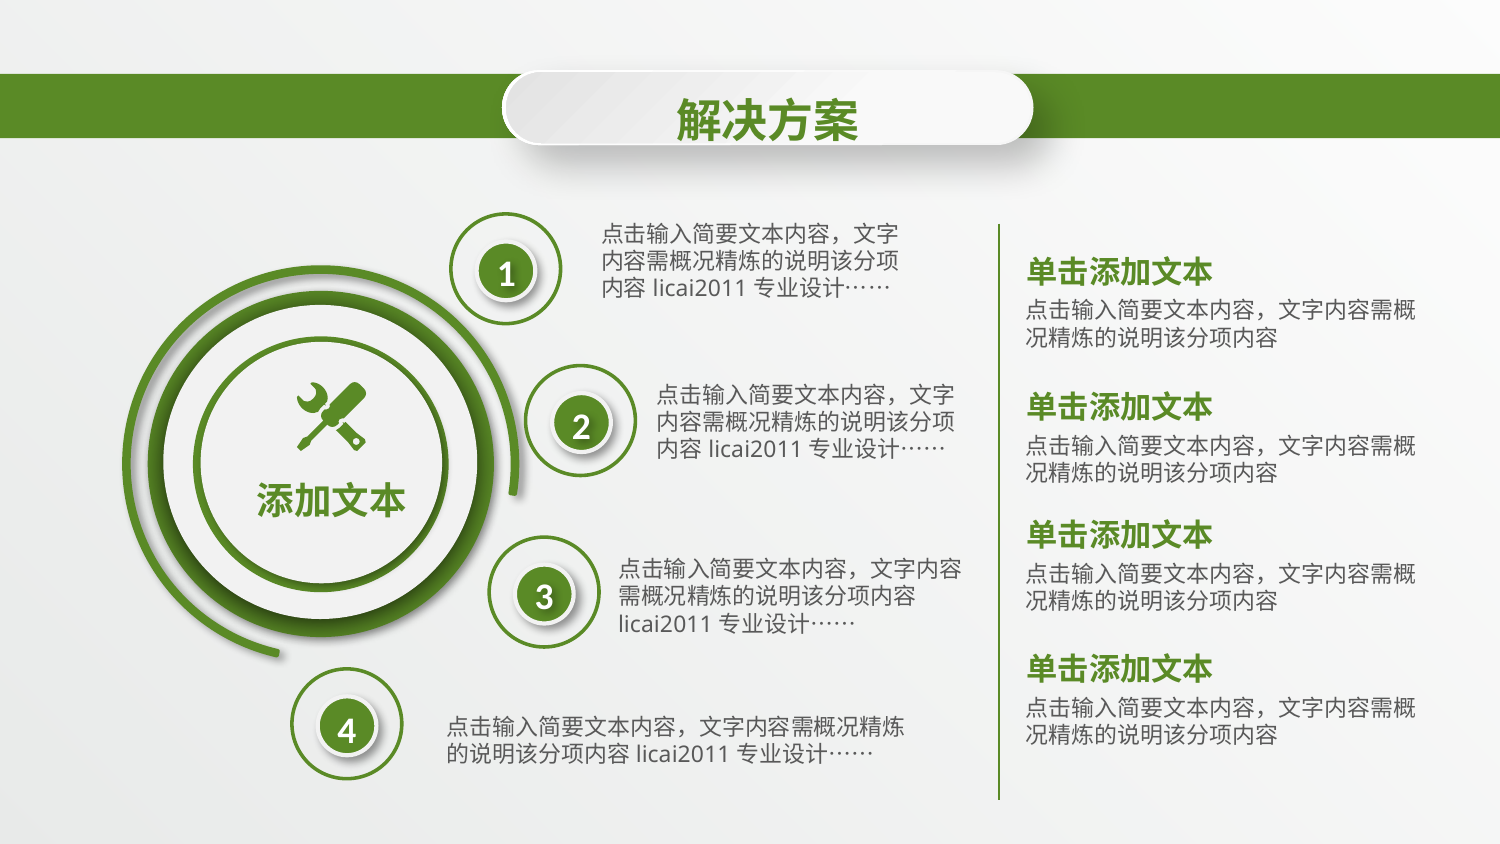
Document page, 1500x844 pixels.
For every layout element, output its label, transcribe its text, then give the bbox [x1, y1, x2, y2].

text_box 点击输入简要文本内容，文字内容需概况精炼的说明该分项内容 [1014, 425, 1436, 492]
text_box 1 [482, 241, 531, 302]
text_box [501, 67, 1034, 156]
text_box [317, 710, 322, 742]
text_box 单击添加文本 [1015, 509, 1226, 559]
text_box [523, 363, 638, 478]
text_box 单击添加文本 [1015, 246, 1226, 296]
text_box [124, 267, 518, 656]
text_box [192, 336, 395, 590]
text_box [372, 710, 377, 742]
text_box 2 [557, 394, 606, 455]
text_box [200, 341, 443, 584]
text_box 点击输入简要文本内容，文字内容需概况精炼的说明该分项内容licai2011专业设计…… [645, 374, 977, 469]
text_box 4 [322, 698, 372, 758]
text_box [163, 304, 478, 620]
text_box [487, 535, 601, 649]
text_box 添加文本 [241, 469, 422, 530]
text_box [0, 72, 496, 140]
text_box [296, 382, 367, 452]
text_box 点击输入简要文本内容，文字内容需概况精炼的说明该分项内容 [1014, 687, 1436, 754]
text_box 单击添加文本 [1015, 643, 1226, 693]
text_box 点击输入简要文本内容，文字内容需概况精炼的说明该分项内容 [1014, 290, 1436, 357]
text_box 点击输入简要文本内容，文字内容需概况精炼的说明该分项内容licai2011专业设计…… [606, 548, 977, 643]
text_box [290, 667, 404, 781]
text_box 点击输入简要文本内容，文字内容需概况精炼的说明该分项内容licai2011专业设计…… [435, 706, 918, 773]
text_box 单击添加文本 [1015, 382, 1226, 431]
text_box 点击输入简要文本内容，文字内容需概况精炼的说明该分项内容licai2011专业设计…… [589, 213, 918, 308]
text_box 点击输入简要文本内容，文字内容需概况精炼的说明该分项内容 [1014, 553, 1436, 620]
text_box 3 [519, 564, 569, 625]
text_box [449, 212, 563, 326]
text_box [1040, 72, 1500, 140]
